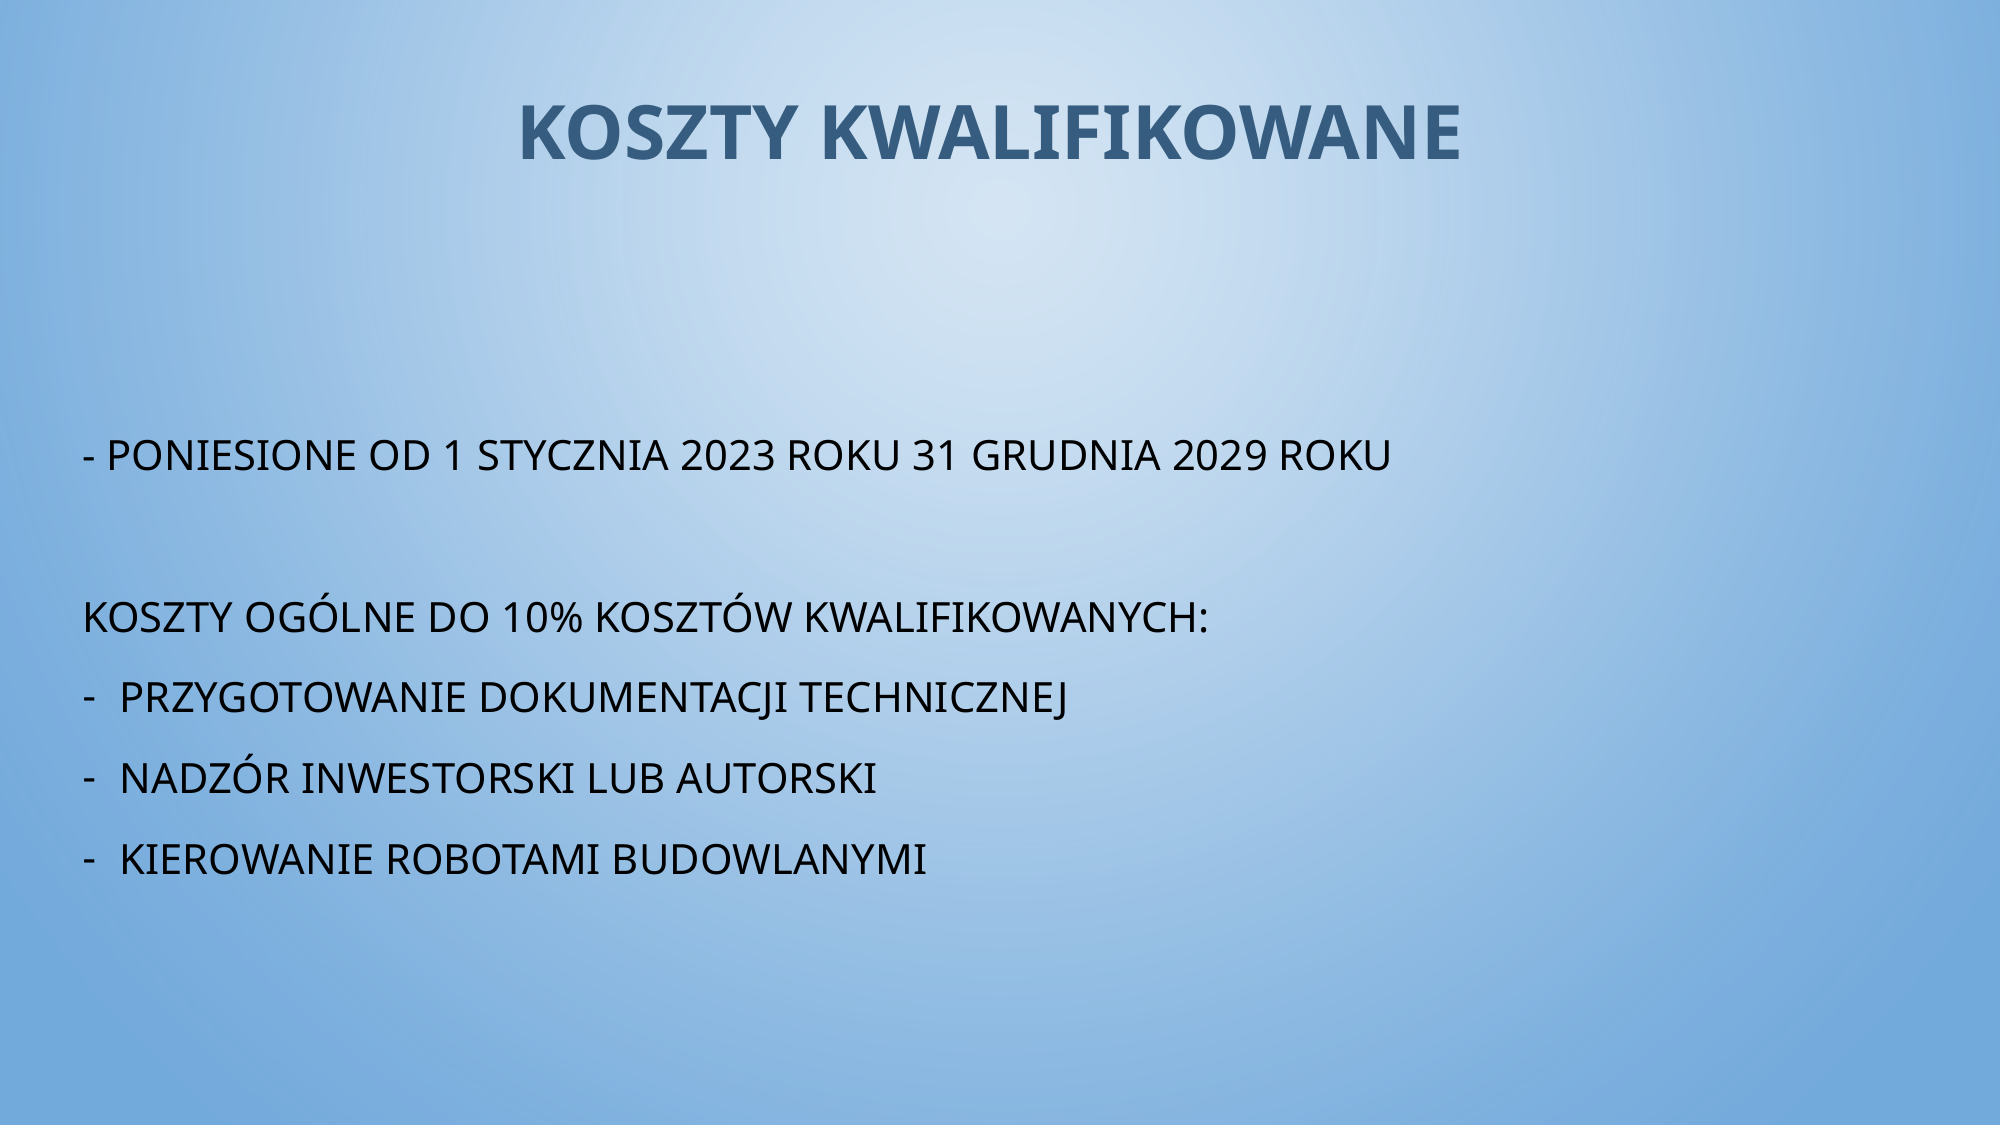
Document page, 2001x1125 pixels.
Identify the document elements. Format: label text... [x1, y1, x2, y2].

title KOSZTY KWALIFIKOWANE [149, 32, 1851, 209]
list - Poniesione od 1 stycznia 2023 roku 31 grudnia 2029 roku Koszty ogólne do 10% kosztów kwalifikowanych: Przygotowanie dokumentacji technicznej Nadzór inwestorski lub autorski Kierowanie robotami budowlanymi [67, 209, 1938, 1093]
